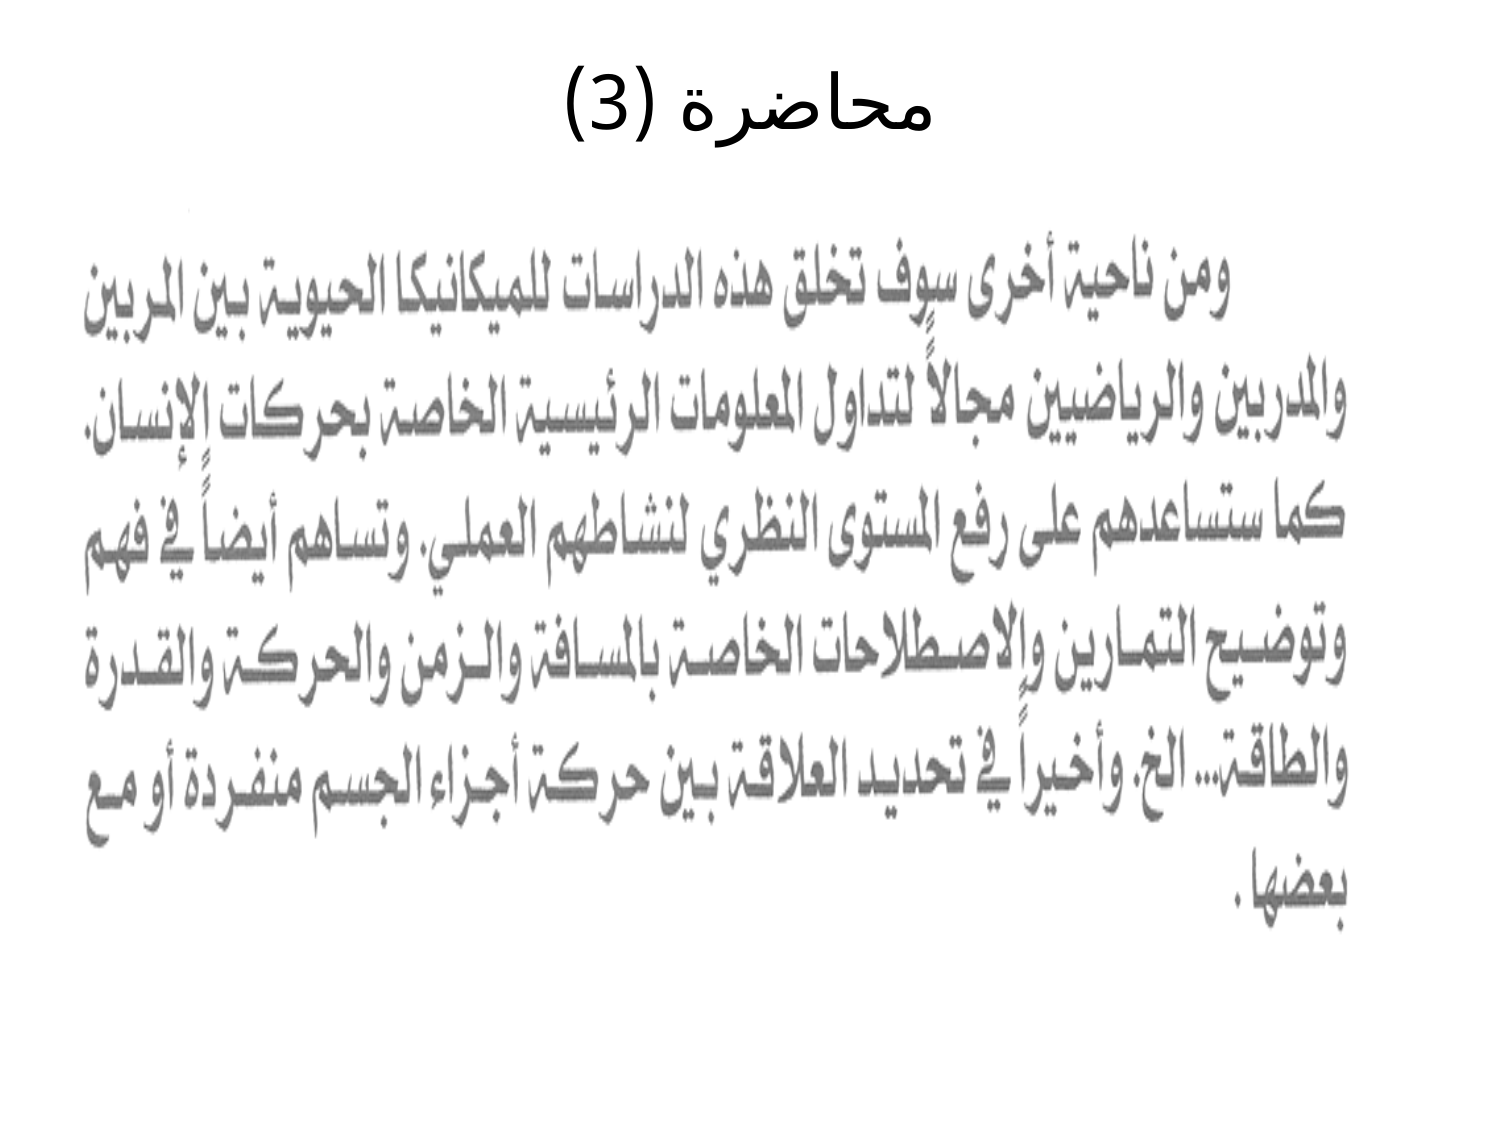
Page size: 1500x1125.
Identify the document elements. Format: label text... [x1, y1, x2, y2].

title محاضرة (3) [75, 45, 1425, 153]
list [74, 175, 1426, 973]
